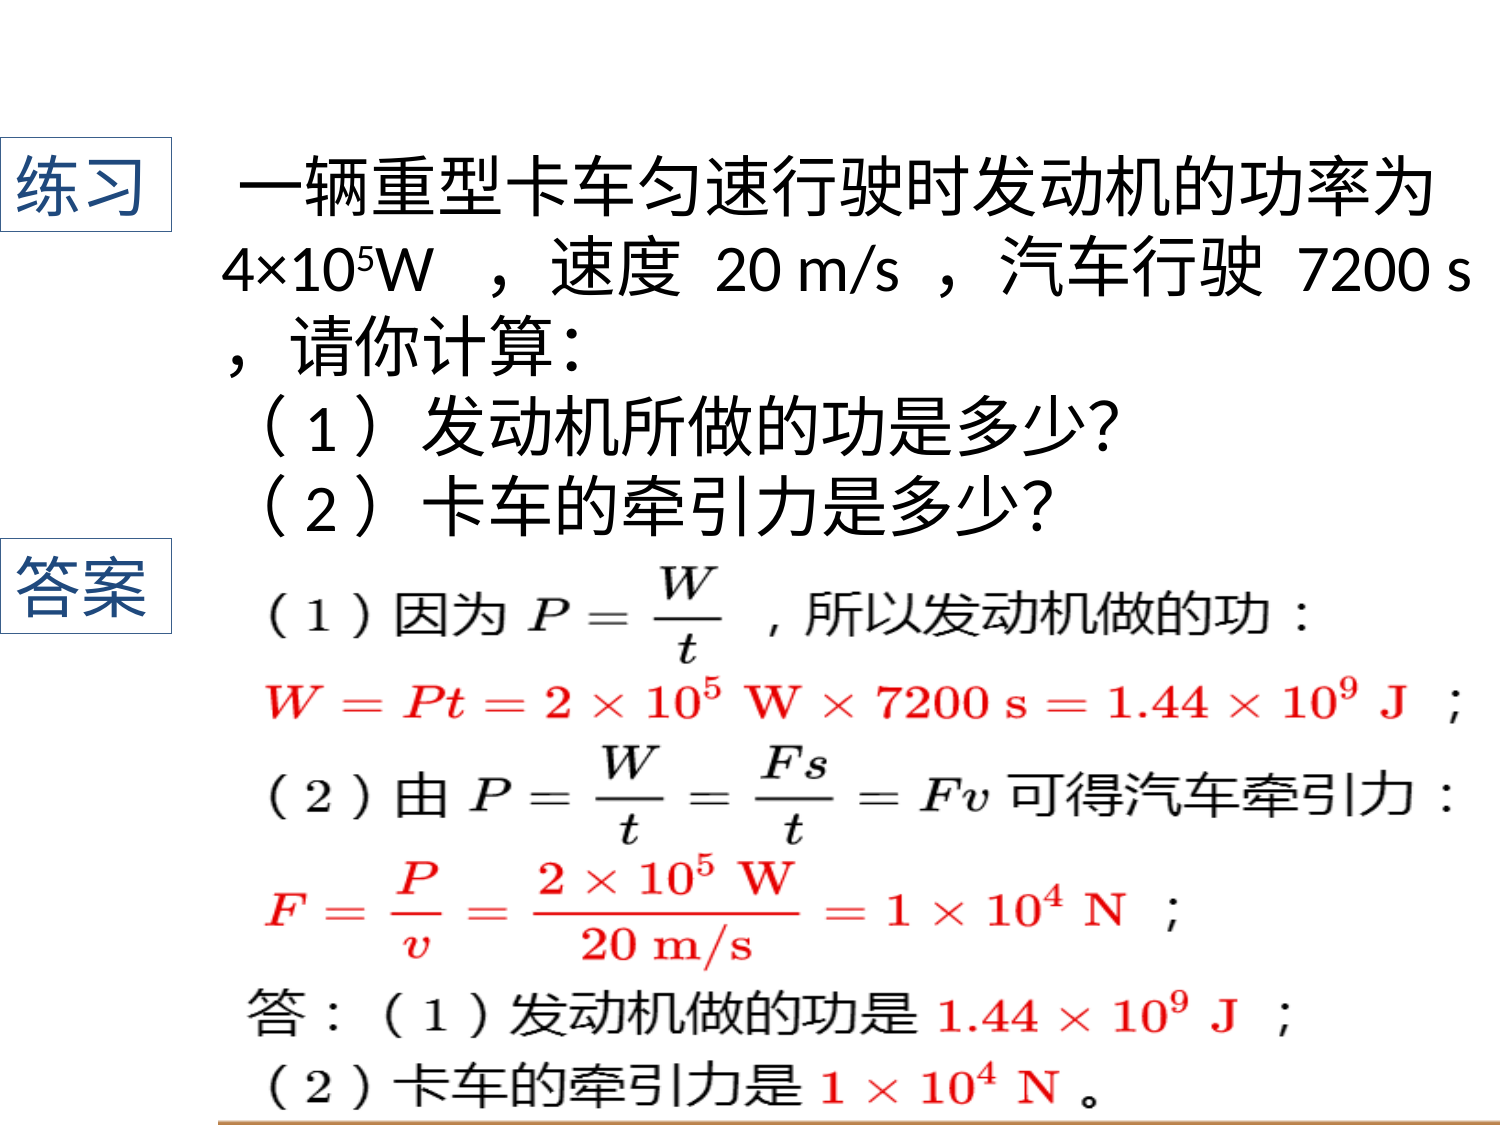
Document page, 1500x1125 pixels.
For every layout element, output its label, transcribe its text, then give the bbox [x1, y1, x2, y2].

text_box 答案 [0, 538, 172, 634]
text_box 练习 [0, 137, 172, 232]
picture [218, 550, 1500, 1125]
text_box ﻿一辆重型卡车匀速行驶时发动机的功率为4×105W ﻿﻿﻿﻿﻿﻿﻿﻿ ，速度 20 m/s ，汽车行驶 7200 s ，请你计算： （1）发动机所做的功是多少？ （2）卡车的牵引力是多少？ [206, 137, 1500, 552]
